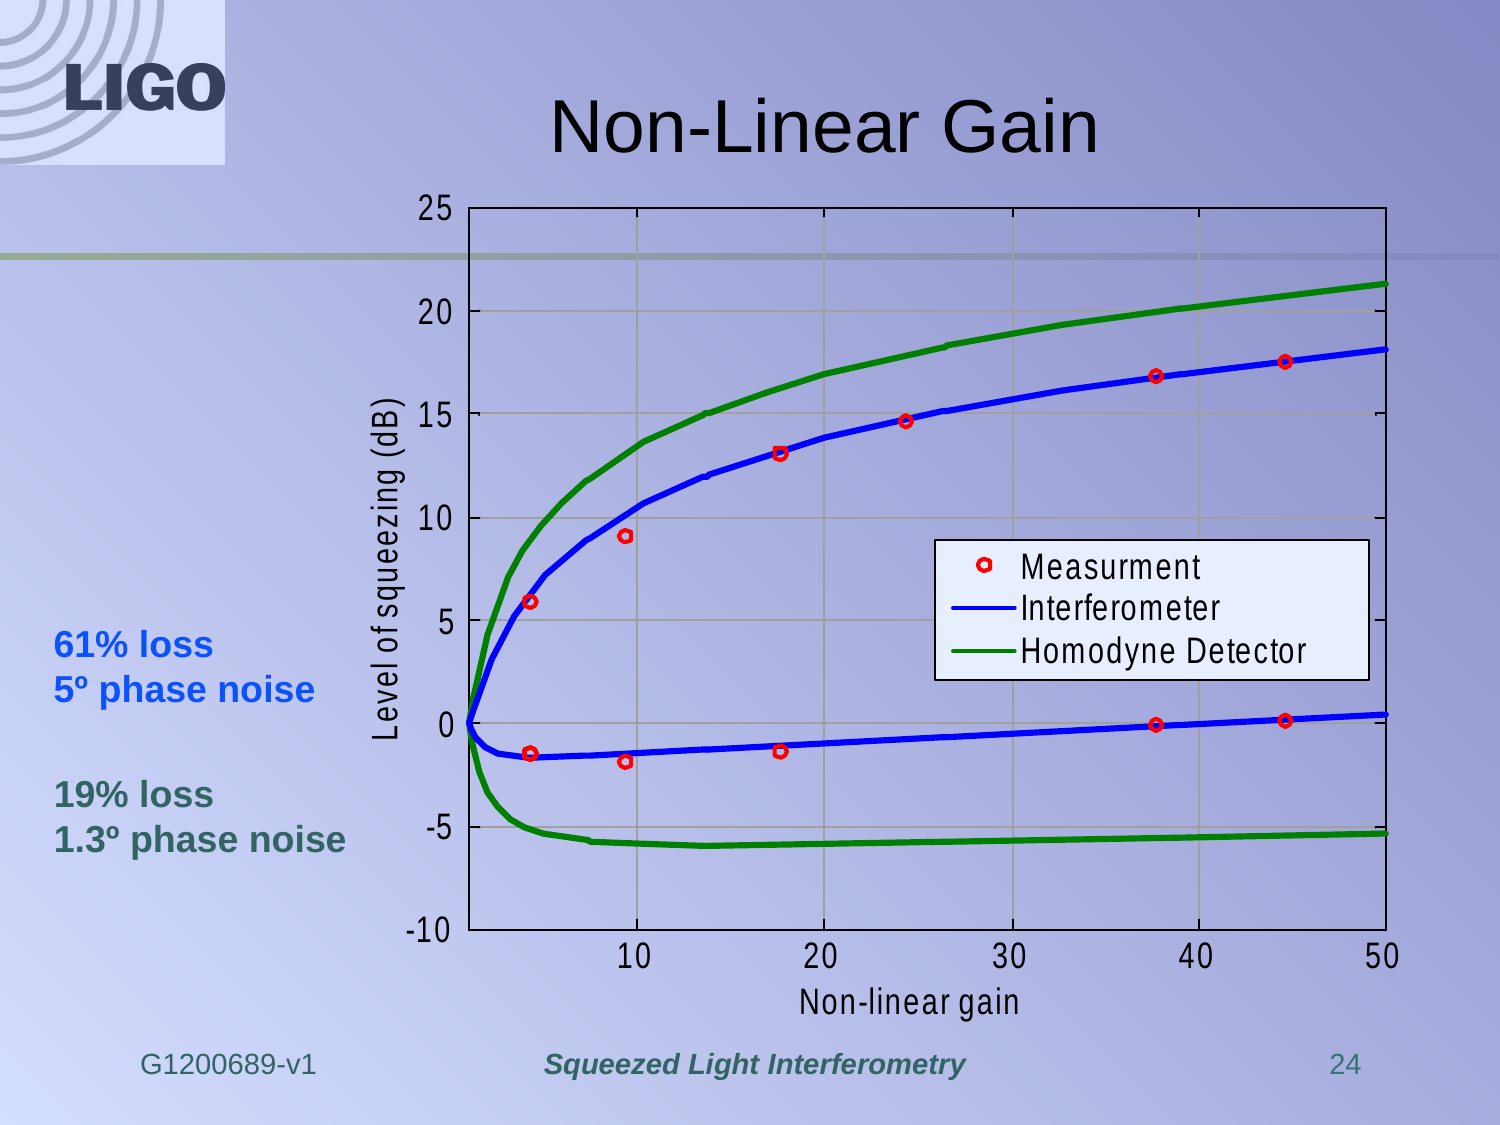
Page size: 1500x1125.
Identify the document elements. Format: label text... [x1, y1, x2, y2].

text_box 61% loss 5º phase noise [38, 612, 331, 718]
title Non-Linear Gain [262, 37, 1388, 176]
text_box 19% loss 1.3º phase noise [39, 762, 357, 868]
picture [362, 187, 1410, 1026]
